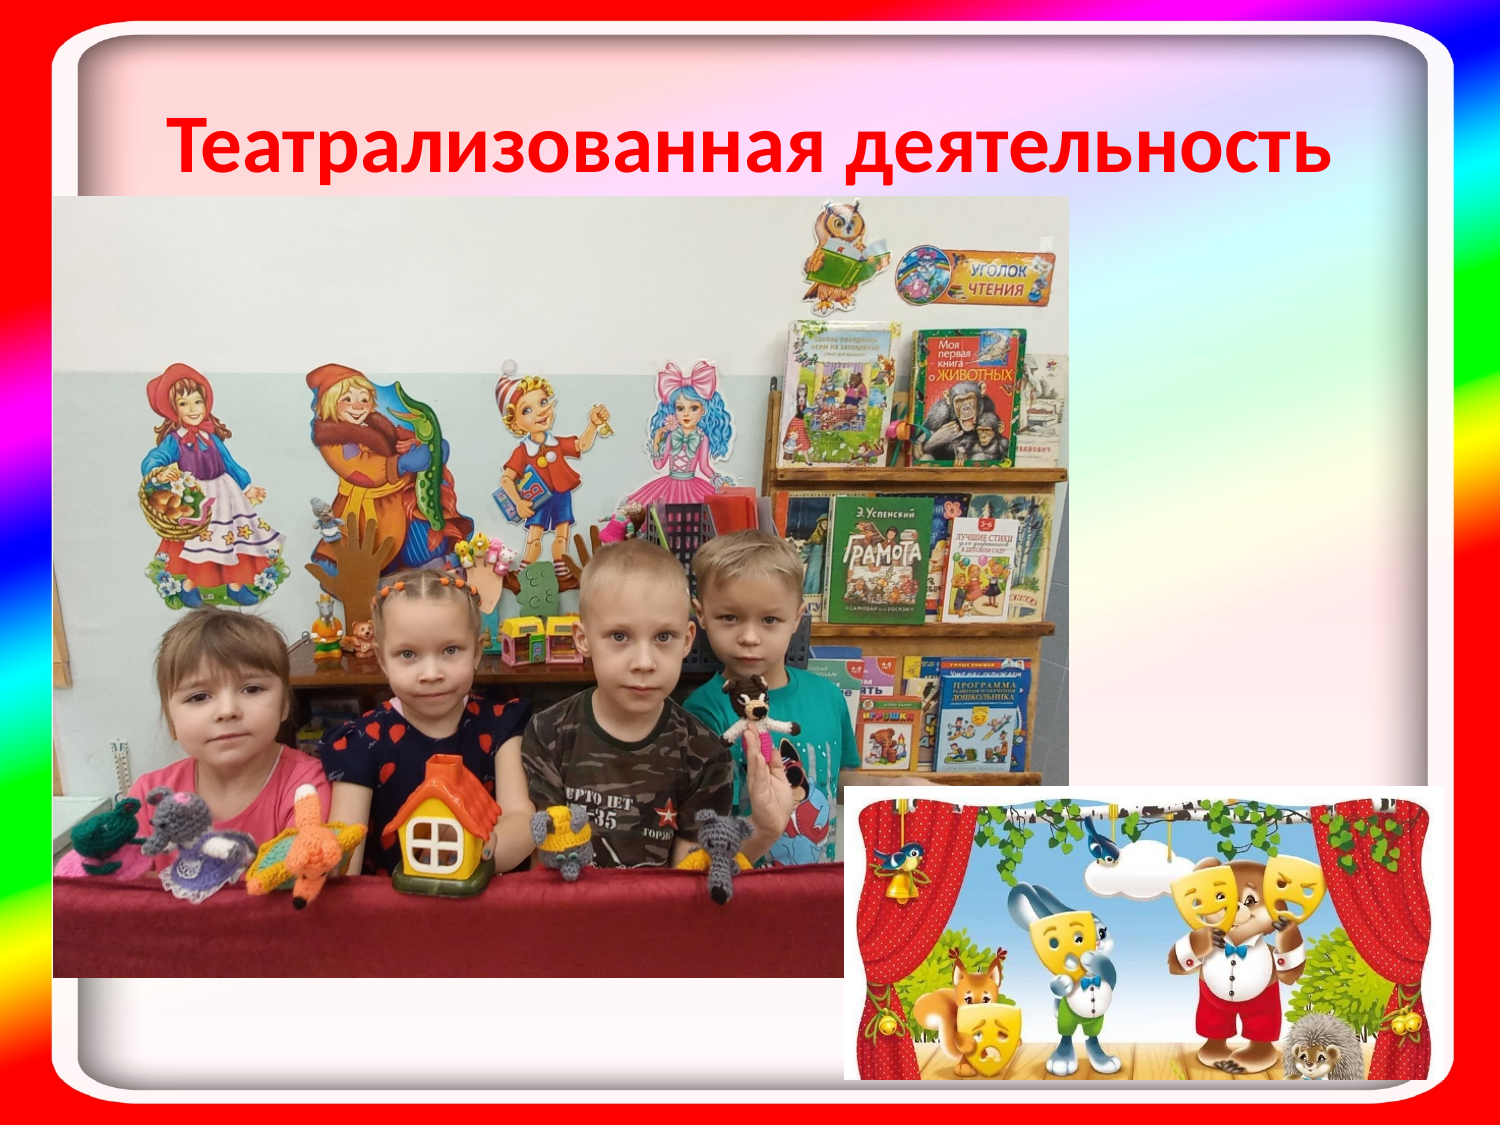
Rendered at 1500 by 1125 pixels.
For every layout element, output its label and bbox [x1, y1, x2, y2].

list [52, 195, 1070, 978]
picture [0, 0, 1500, 1125]
